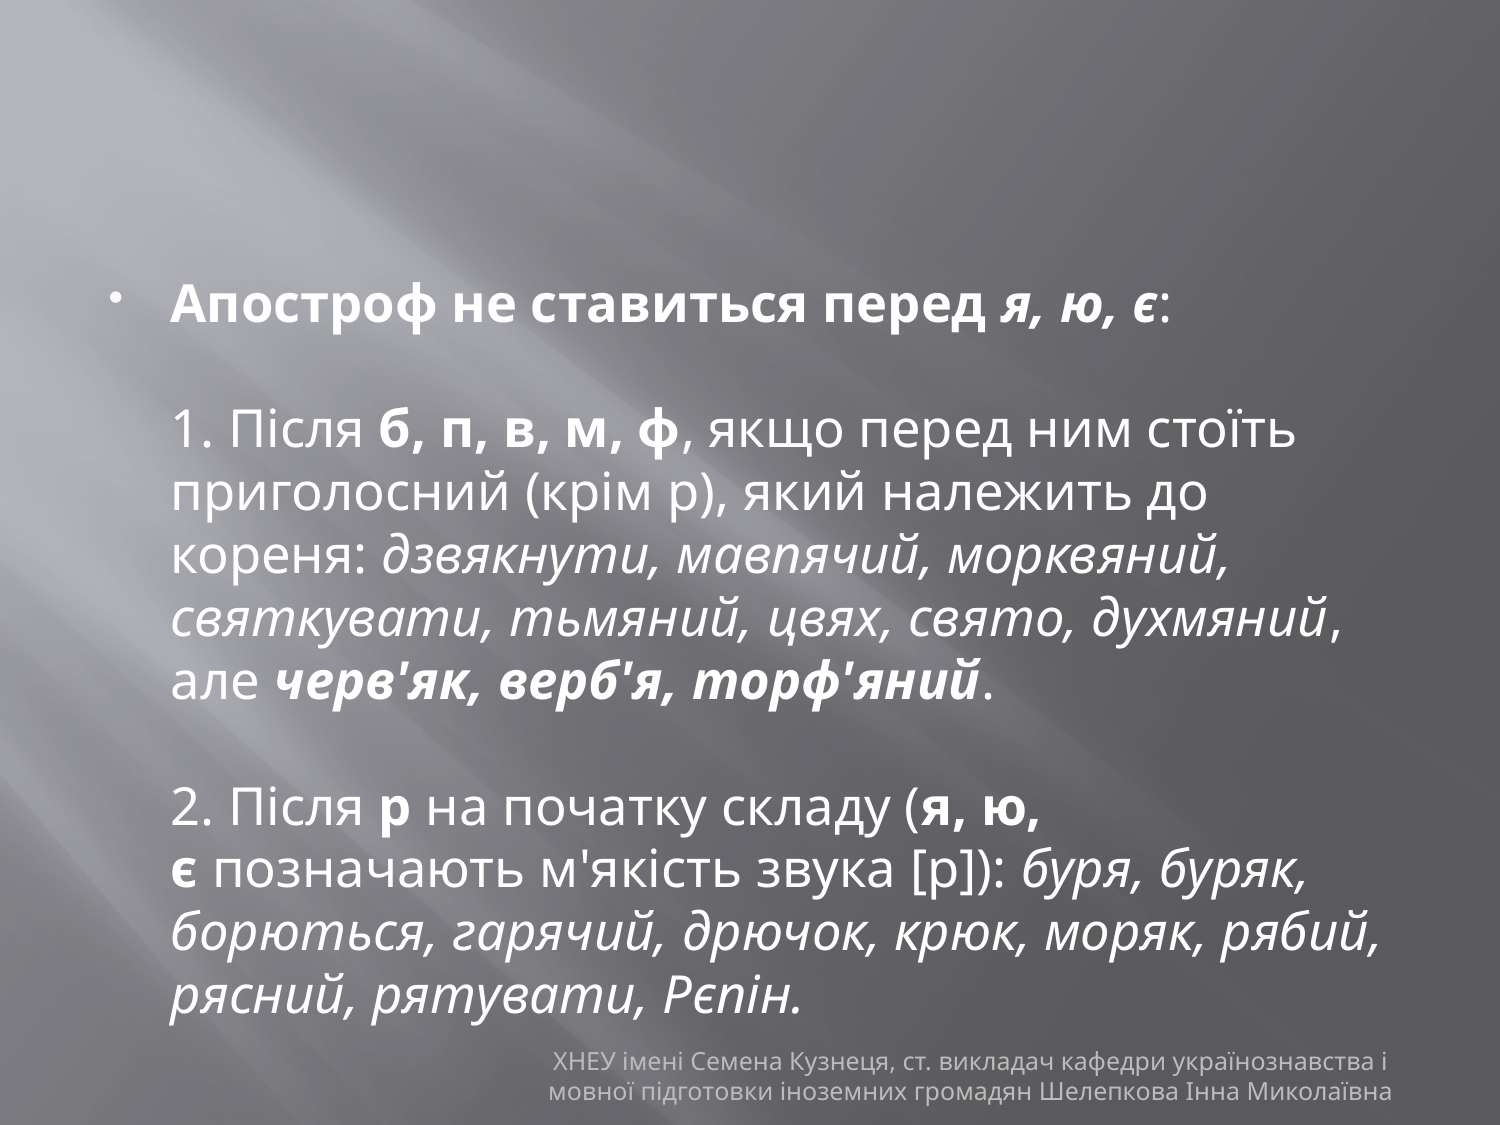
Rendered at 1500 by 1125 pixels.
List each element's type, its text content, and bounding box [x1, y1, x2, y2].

list Апостроф не ставиться перед я, ю, є: 1. Після б, п, в, м, ф, якщо перед ним стоїть приголосний (крім р), який належить до кореня: дзвякнути, мавпячий, морквяний, святкувати, тьмяний, цвях, свято, духмяний, але черв'як, верб'я, торф'яний. 2. Після р на початку складу (я, ю, є позначають м'якість звука [р]): буря, буряк, борються, гарячий, дрючок, крюк, моряк, рябий, рясний, рятувати, Рєпін. [75, 262, 1425, 1035]
footer ХНЕУ імені Семена Кузнеця, ст. викладач кафедри українознавства і мовної підготовки іноземних громадян Шелепкова Інна Миколаївна [512, 1052, 1430, 1113]
